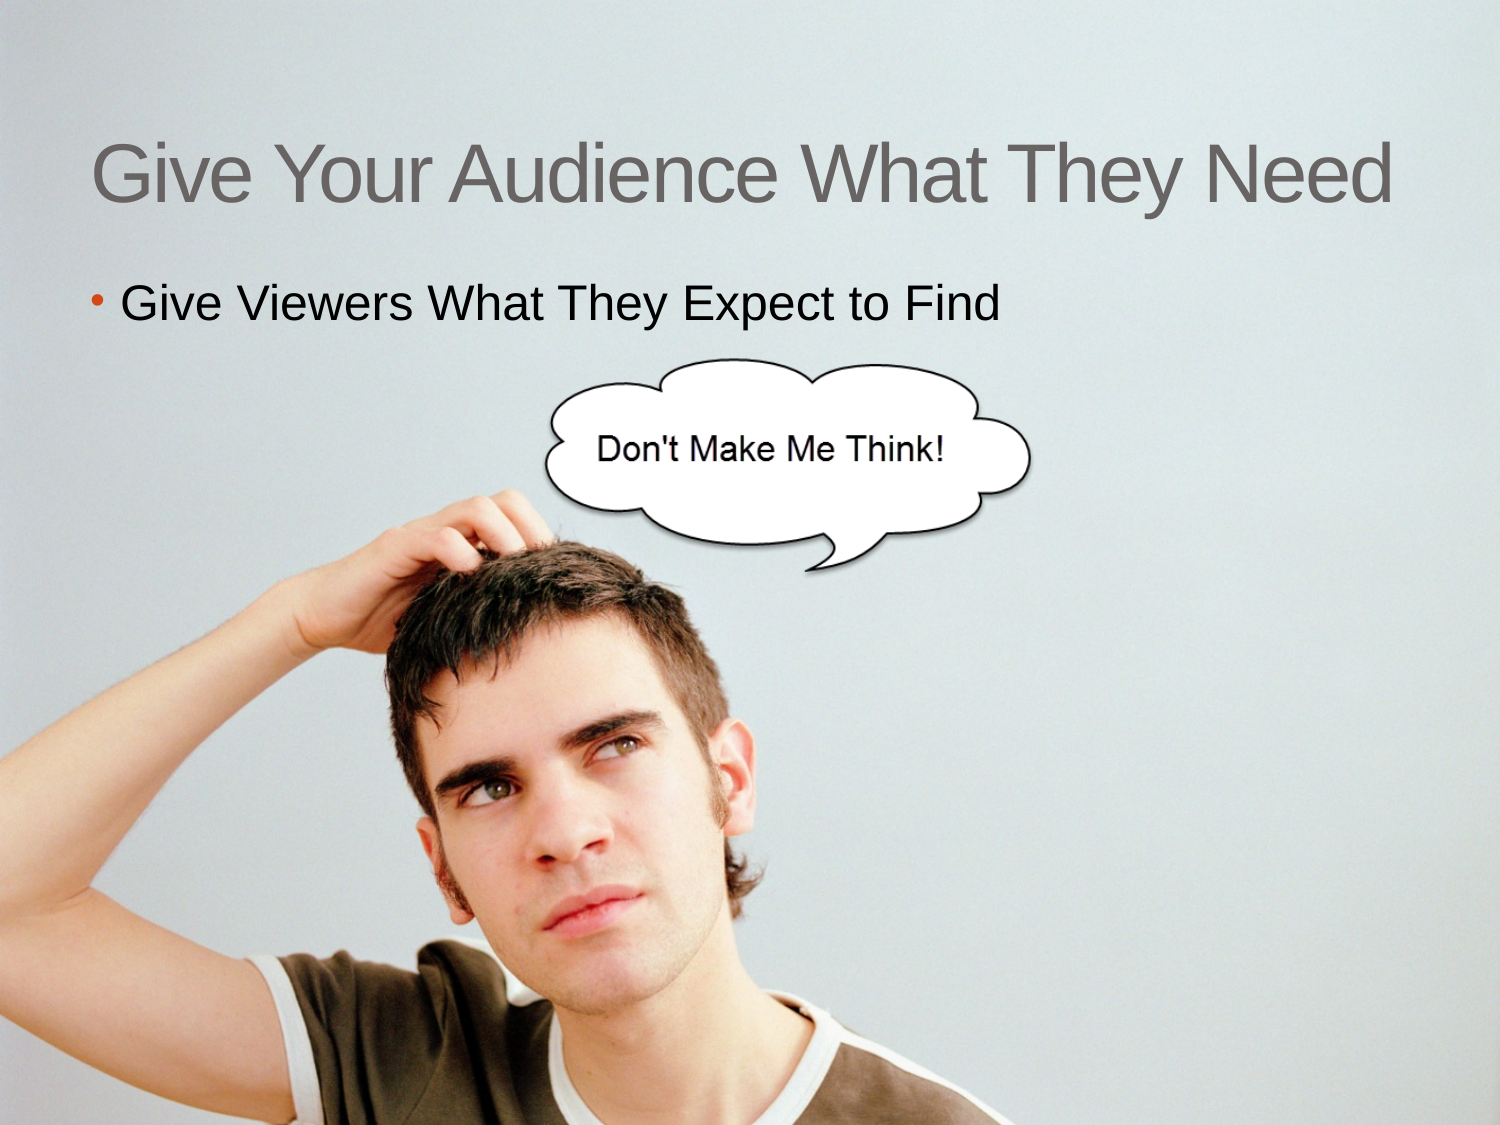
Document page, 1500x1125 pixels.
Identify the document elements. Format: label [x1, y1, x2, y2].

text_box [0, 0, 1500, 1125]
